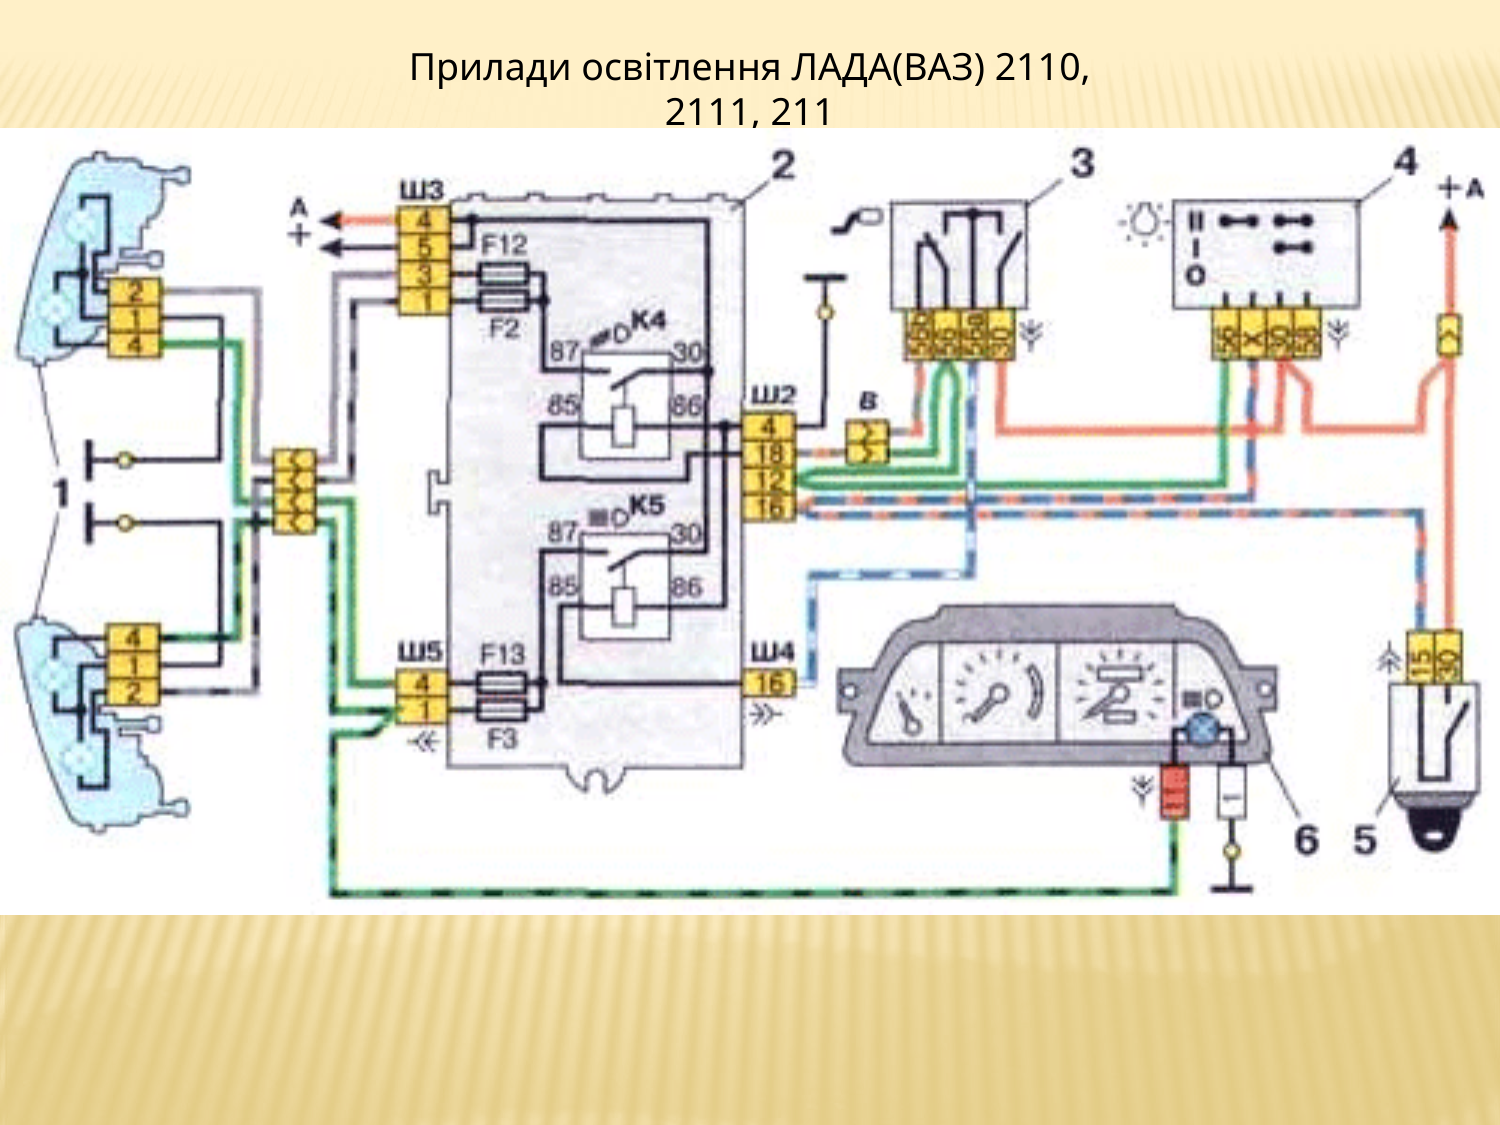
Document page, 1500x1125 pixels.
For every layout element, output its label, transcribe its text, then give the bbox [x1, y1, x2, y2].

picture [0, 128, 1500, 916]
text_box Прилади освітлення ЛАДА(ВАЗ) 2110, 2111, 211 [374, 35, 1125, 127]
